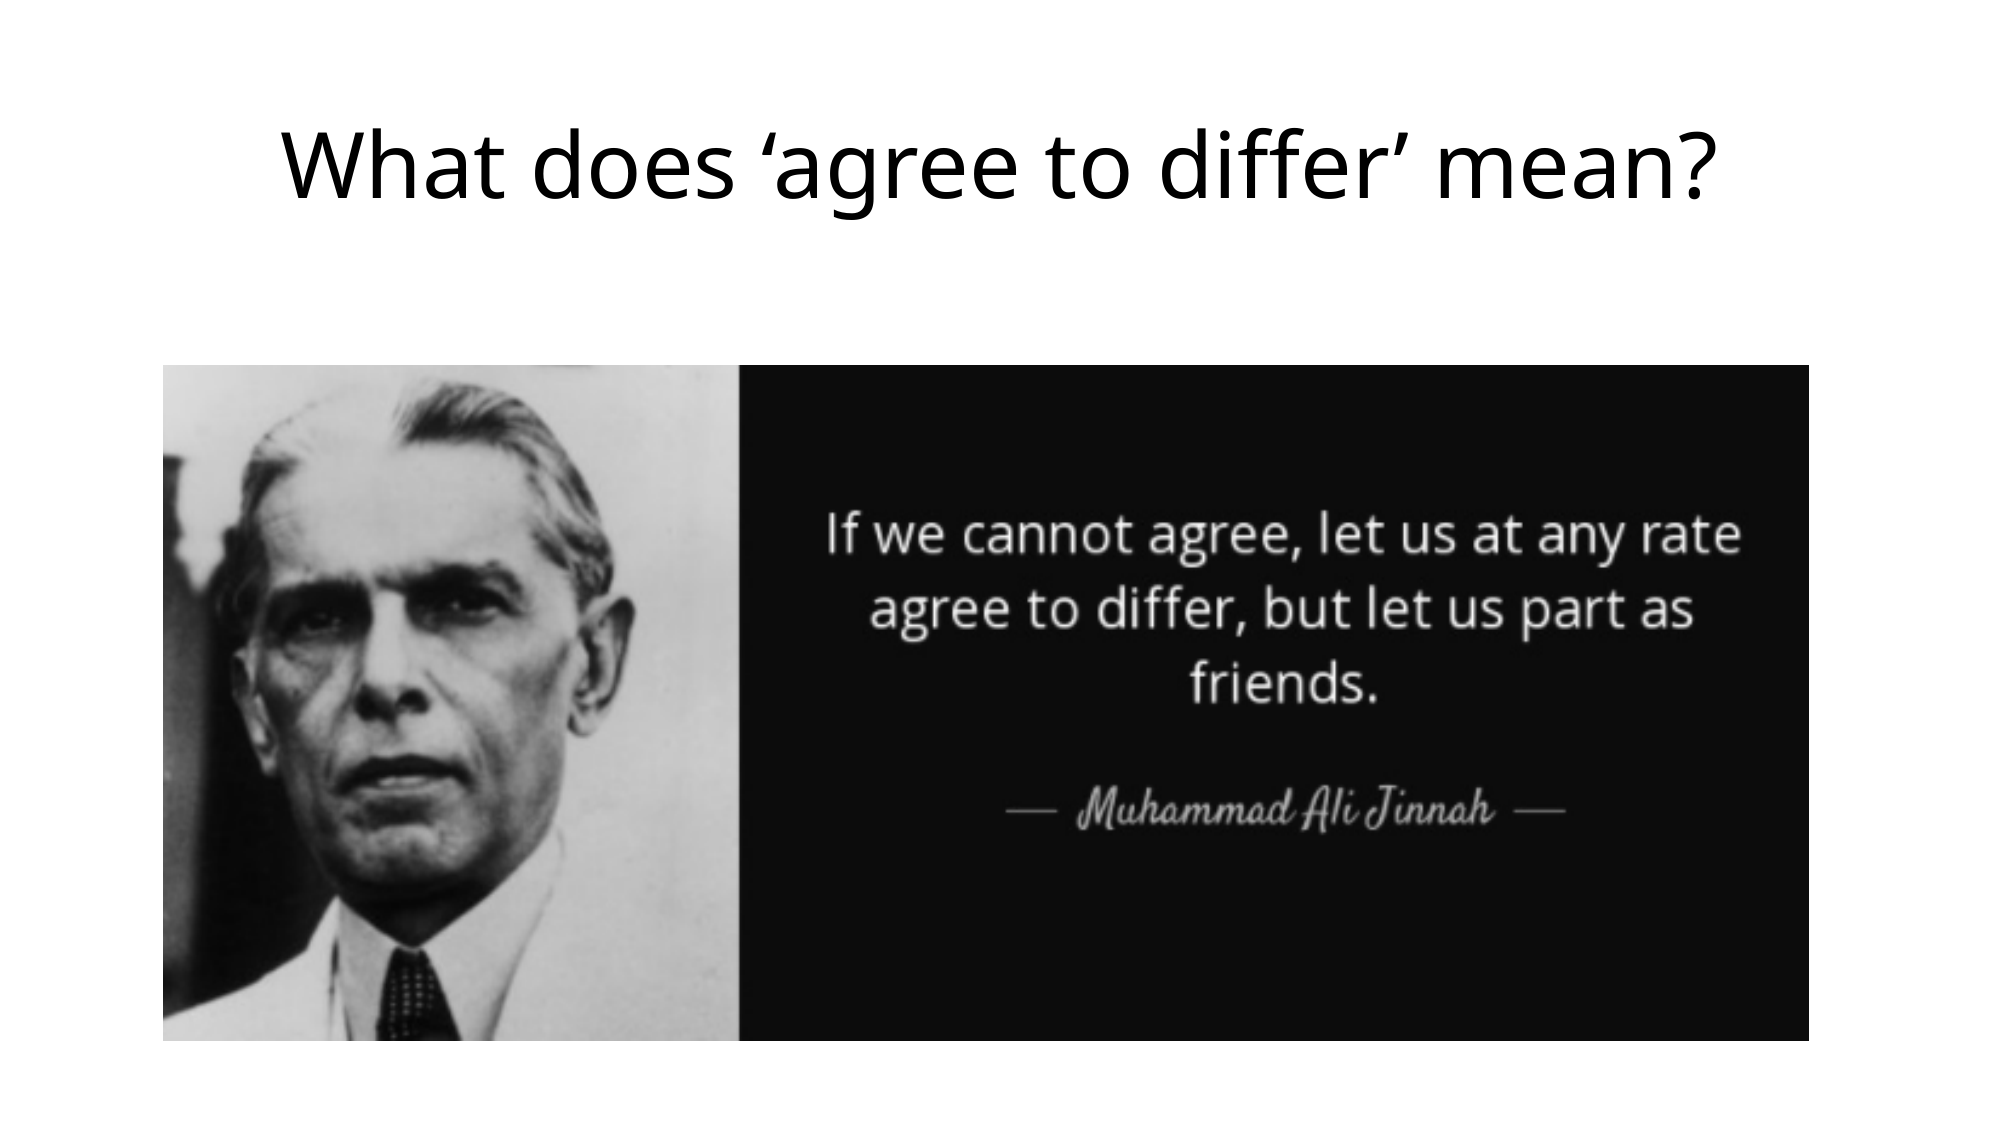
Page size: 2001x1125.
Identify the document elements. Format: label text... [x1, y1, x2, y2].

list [163, 365, 1809, 1041]
title What does ‘agree to differ’ mean? [137, 59, 1863, 278]
